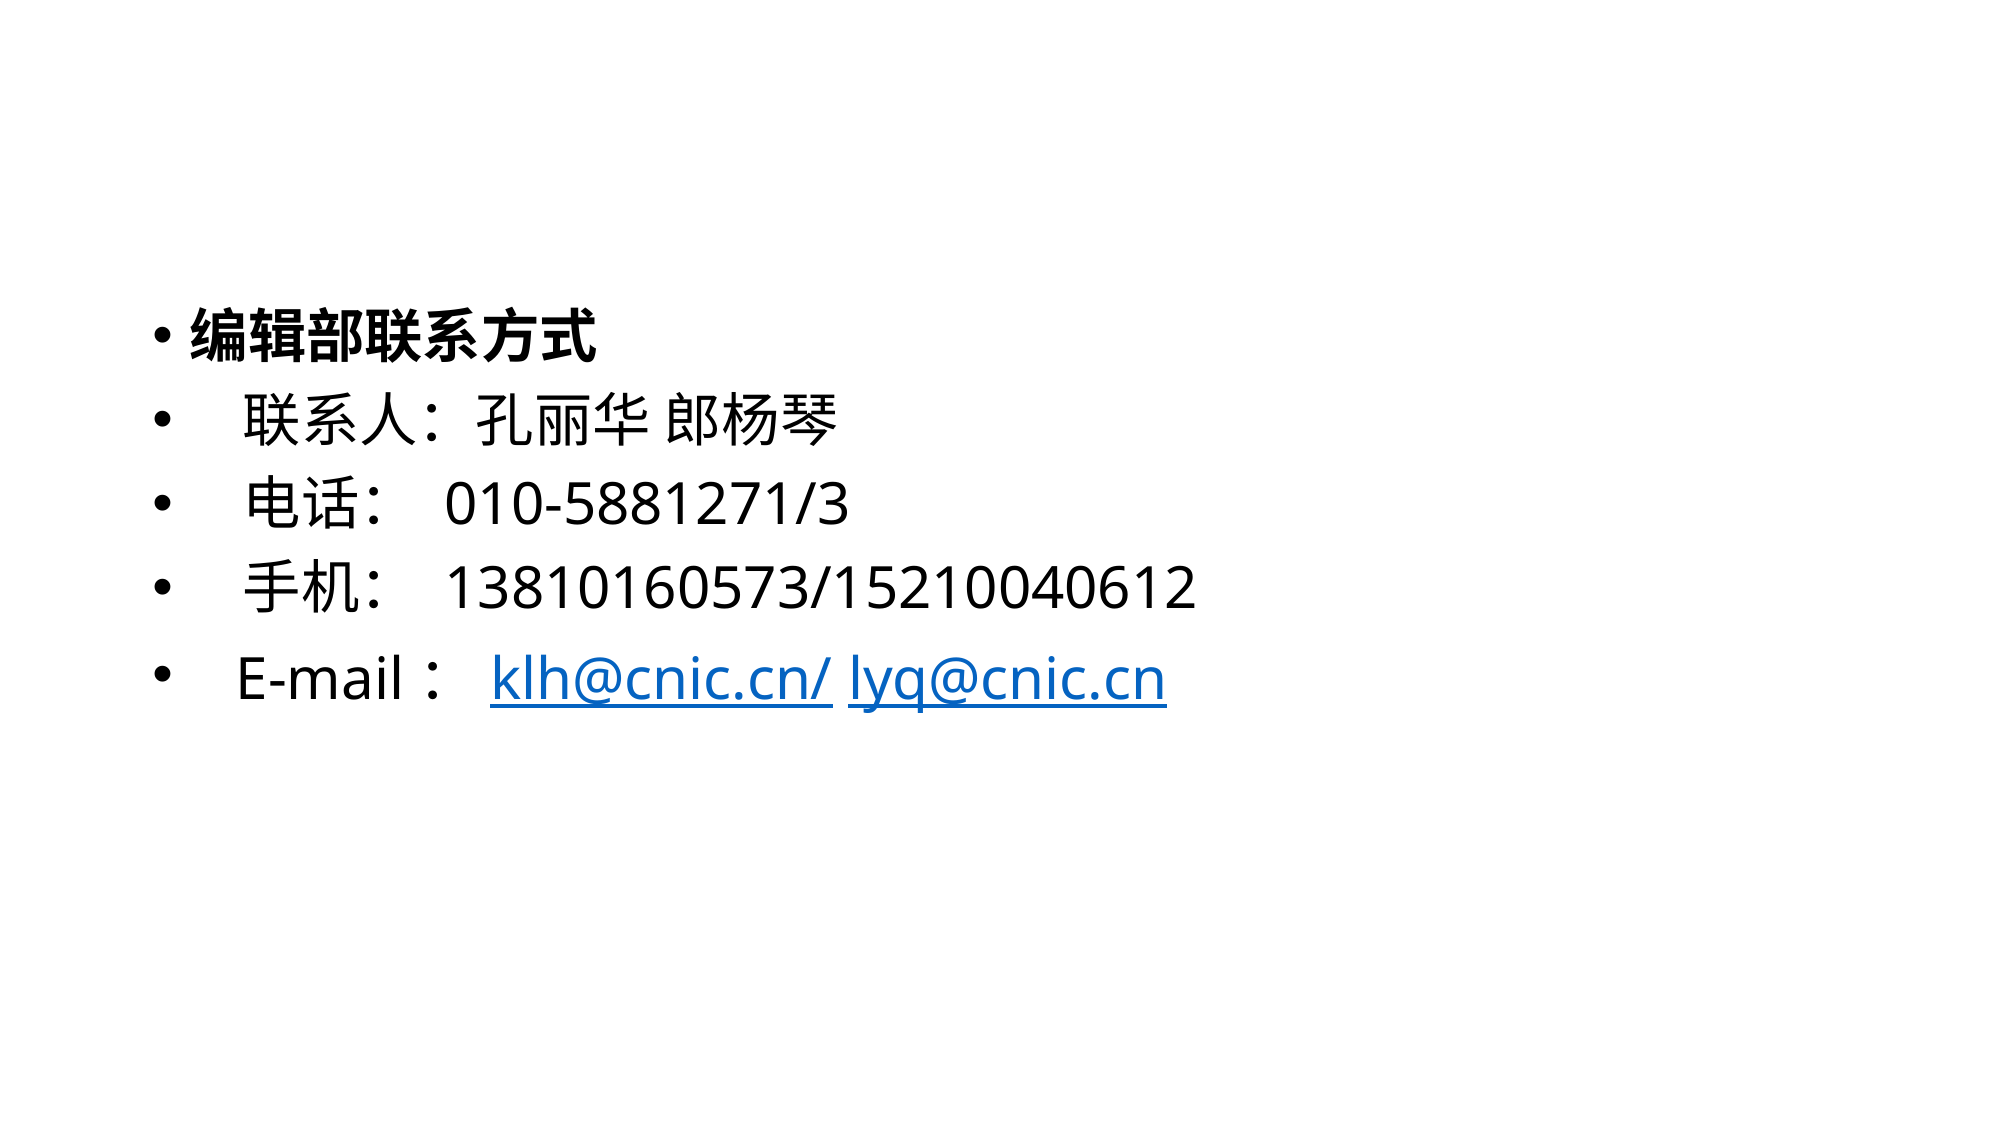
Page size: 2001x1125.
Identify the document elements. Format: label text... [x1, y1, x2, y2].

list 编辑部联系方式 联系人：孔丽华 郎杨琴 电话： 010-5881271/3 手机： 13810160573/15210040612 E-mail：klh@cnic.cn/ lyq@cnic.cn [137, 299, 1863, 1014]
